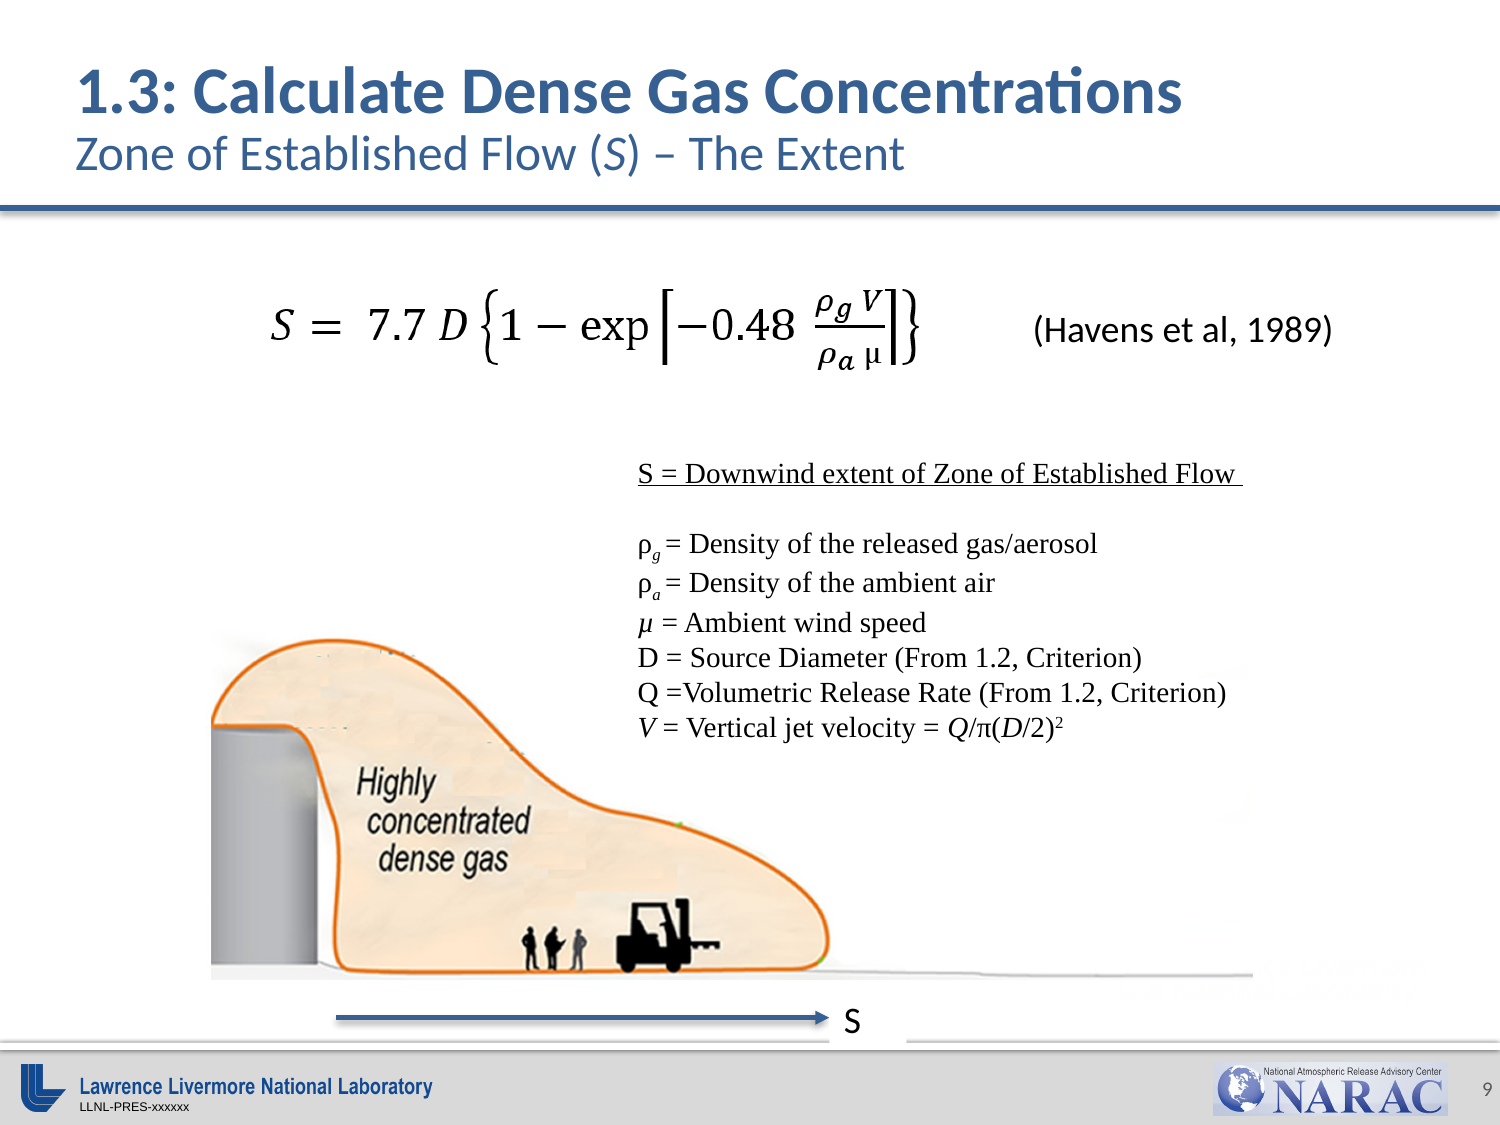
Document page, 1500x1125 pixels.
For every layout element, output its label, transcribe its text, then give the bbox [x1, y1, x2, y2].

text_box S = Downwind extent of Zone of Established Flow ρg = Density of the released gas/aerosol ρa = Density of the ambient air µ = Ambient wind speed D = Source Diameter (From 1.2, Criterion) Q =Volumetric Release Rate (From 1.2, Criterion) V = Vertical jet velocity = Q/π(D/2)2 [622, 446, 1351, 751]
picture [1213, 1062, 1448, 1116]
text_box S [829, 996, 907, 1049]
text_box [0, 374, 1046, 602]
text_box (Havens et al, 1989) [1017, 297, 1349, 358]
picture [216, 250, 988, 387]
picture [21, 1064, 471, 1112]
picture [189, 617, 1425, 1006]
title 1.3: Calculate Dense Gas Concentrations Zone of Established Flow (S) – The Extent [75, 36, 1425, 202]
